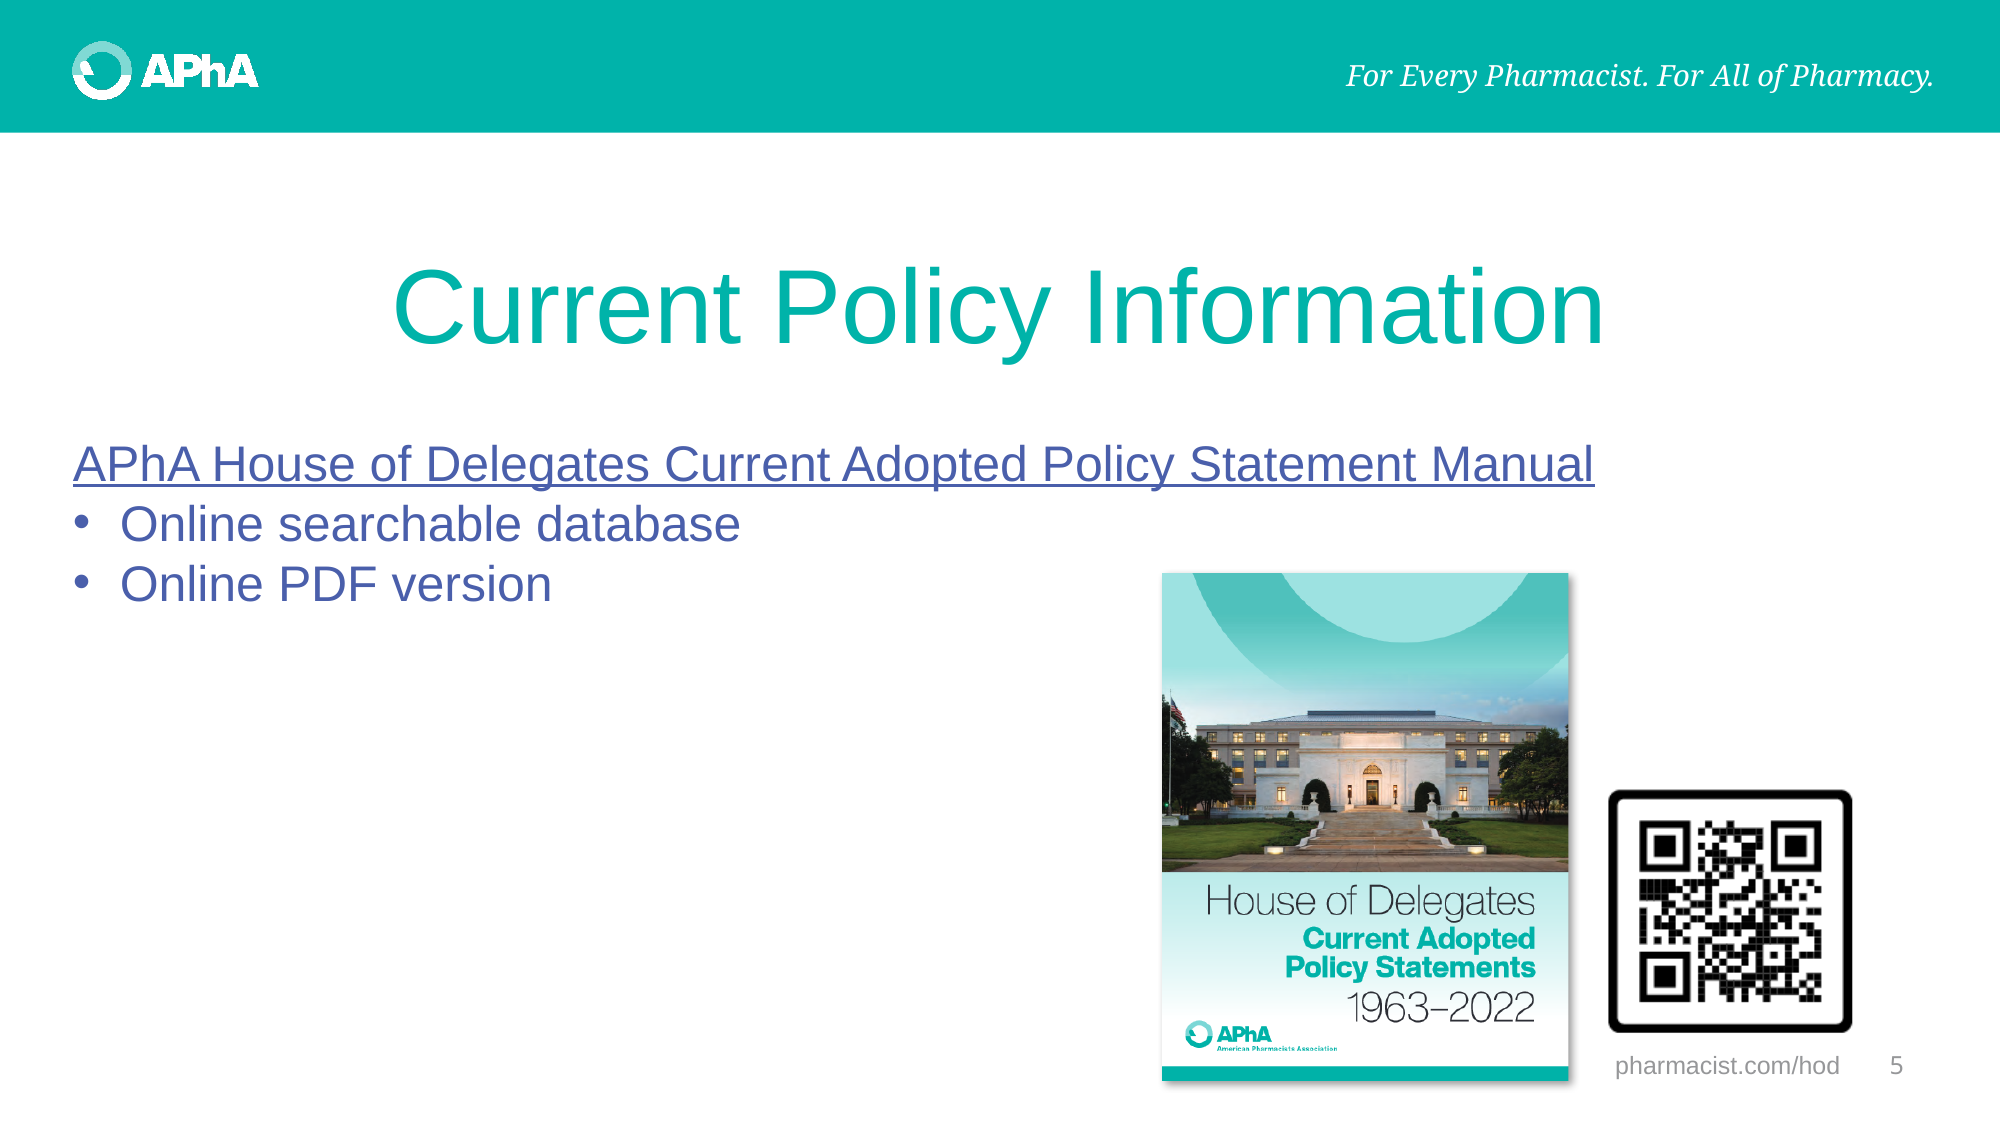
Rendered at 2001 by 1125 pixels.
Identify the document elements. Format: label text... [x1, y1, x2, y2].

picture [1603, 784, 1858, 1040]
picture [1161, 573, 1569, 1081]
list APhA House of Delegates Current Adopted Policy Statement Manual Online searchable database Online PDF version [72, 431, 1928, 614]
slide_number 5 [1883, 1050, 1928, 1081]
title Current Policy Information [72, 237, 1928, 431]
picture [72, 41, 259, 100]
footer pharmacist.com/hod [1613, 1050, 1849, 1111]
